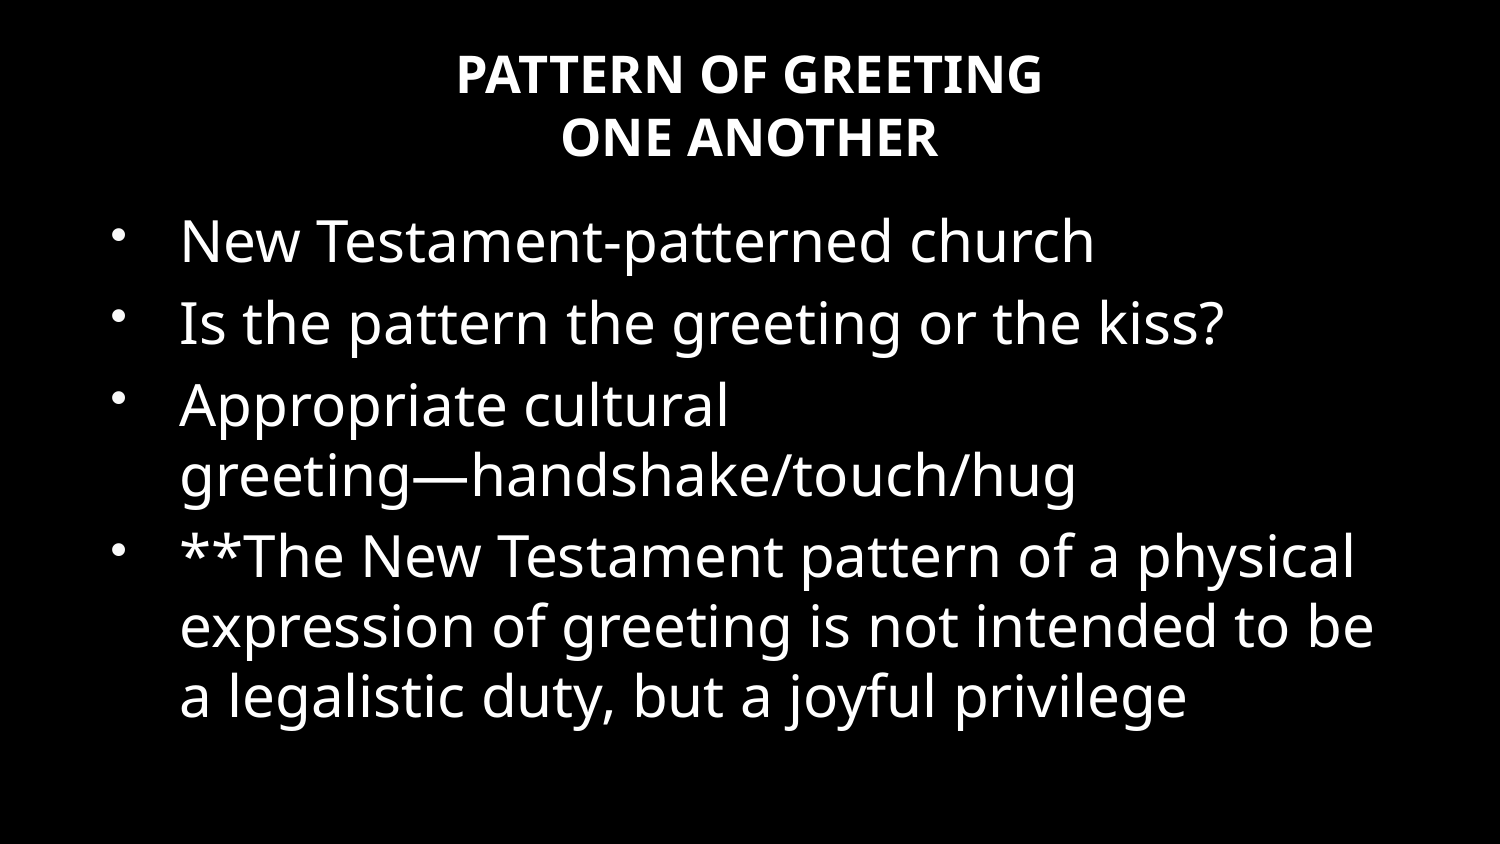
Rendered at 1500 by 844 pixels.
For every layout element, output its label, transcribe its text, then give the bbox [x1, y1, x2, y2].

list New Testament-patterned church Is the pattern the greeting or the kiss? Appropriate cultural greeting—handshake/touch/hug **The New Testament pattern of a physical expression of greeting is not intended to be a legalistic duty, but a joyful privilege [75, 196, 1425, 777]
title PATTERN OF GREETING ONE ANOTHER [75, 33, 1425, 175]
